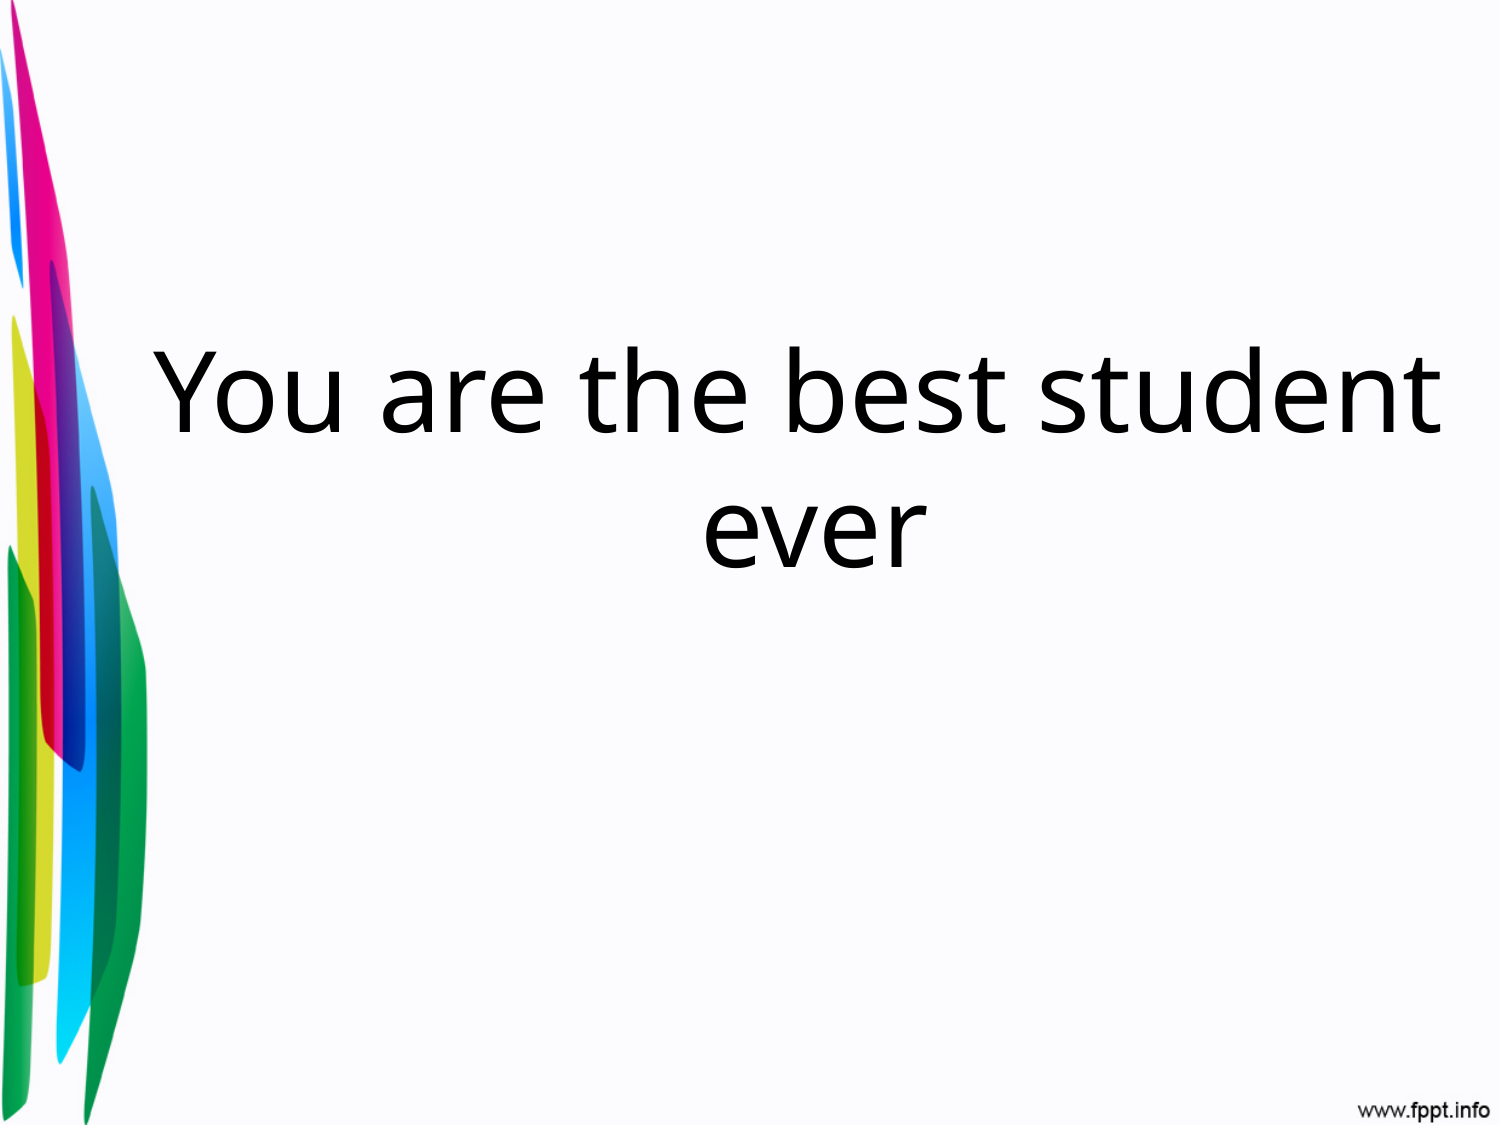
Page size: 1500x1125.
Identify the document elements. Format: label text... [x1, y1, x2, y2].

title You are the best student ever [123, 361, 1474, 550]
picture [0, 0, 1500, 1125]
